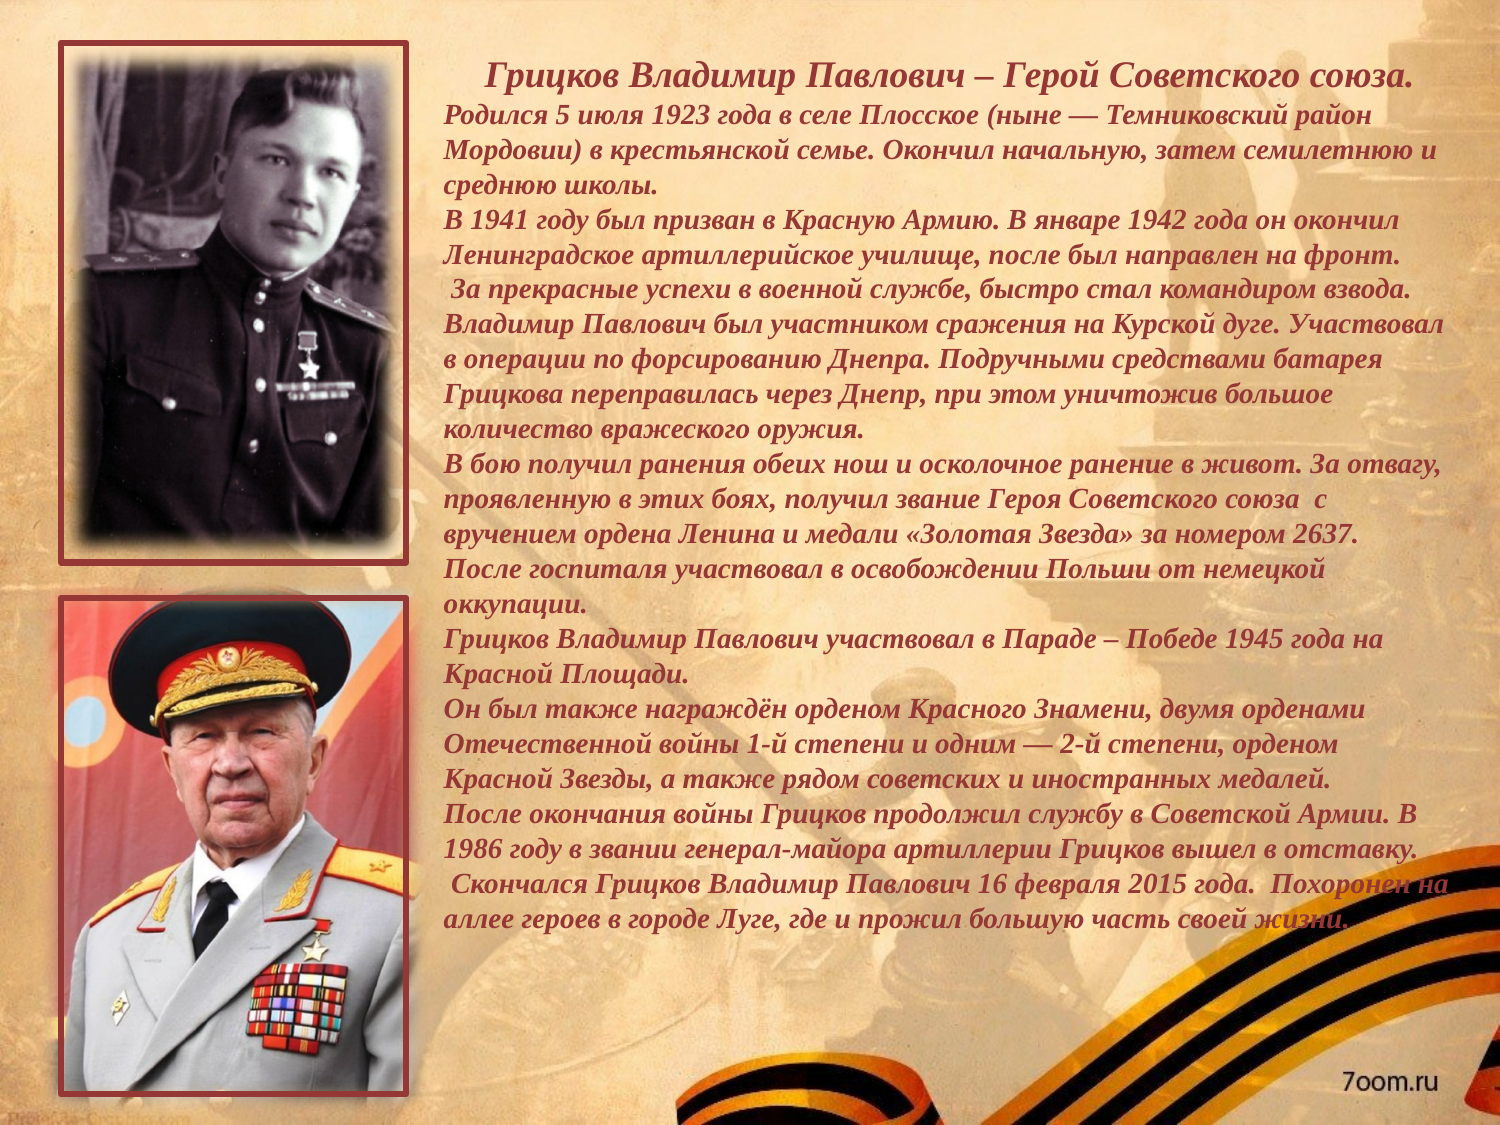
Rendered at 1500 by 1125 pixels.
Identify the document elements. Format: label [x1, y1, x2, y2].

text_box [60, 42, 407, 563]
text_box [38, 579, 430, 1115]
picture [0, 0, 1500, 1125]
